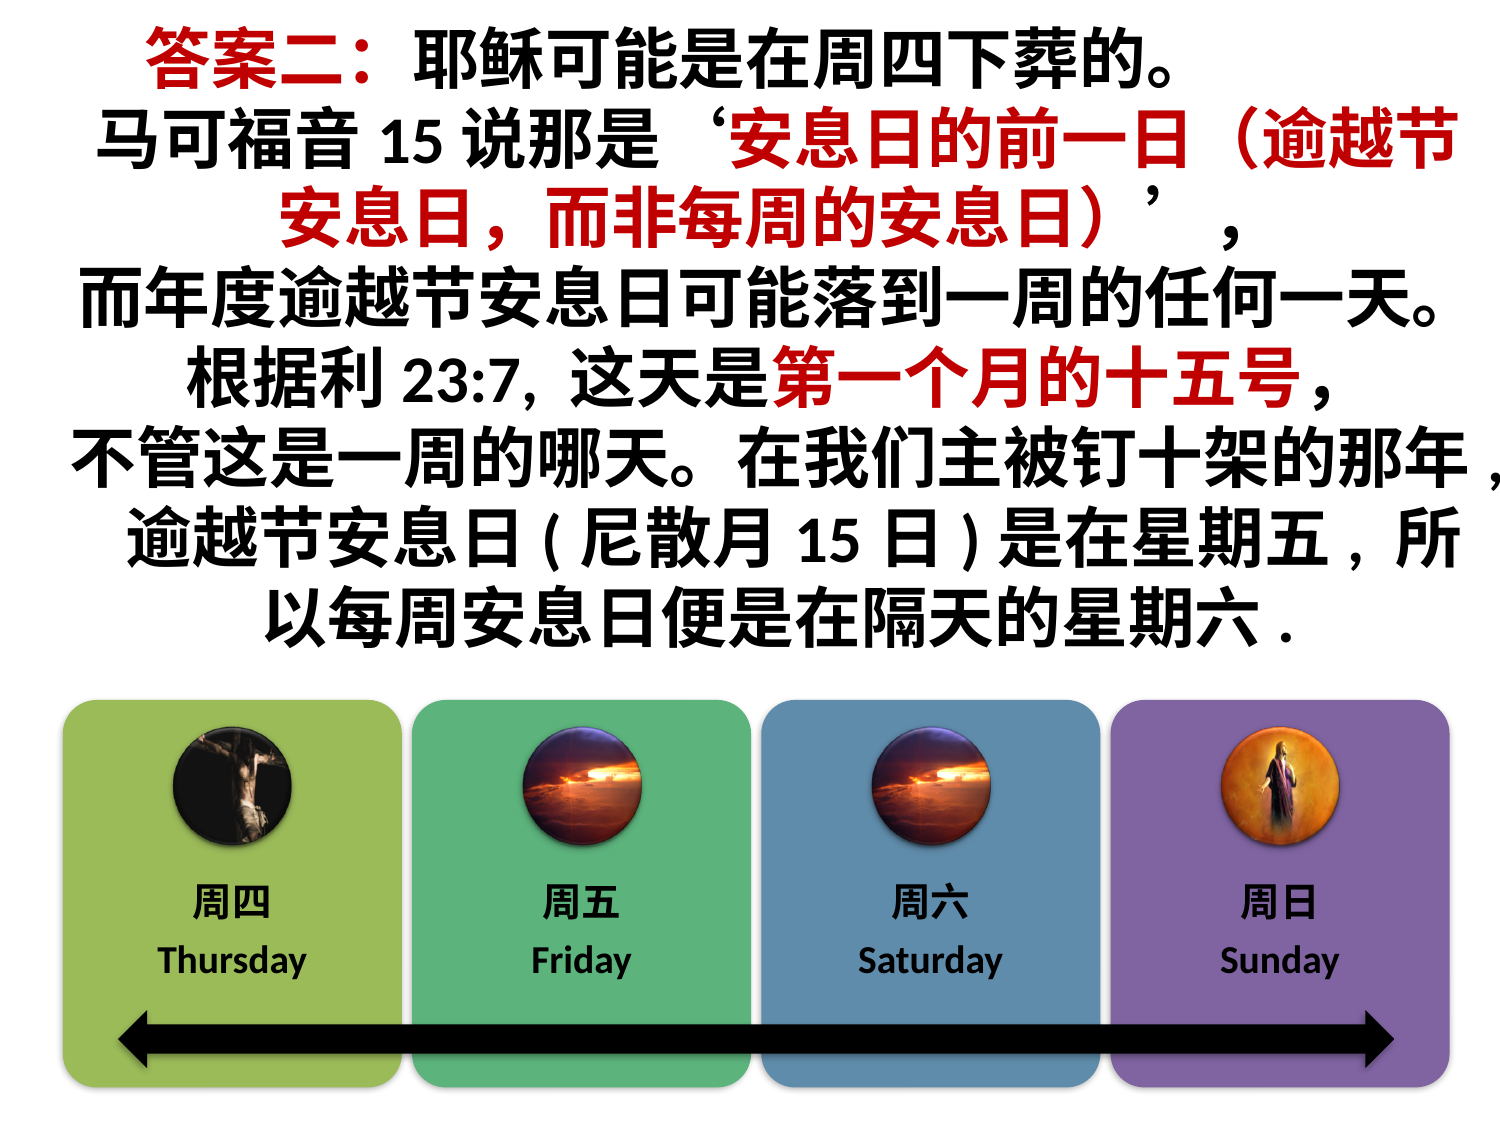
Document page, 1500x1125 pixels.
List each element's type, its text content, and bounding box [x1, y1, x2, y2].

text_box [62, 699, 1451, 1088]
text_box 答案二：耶稣可能是在周四下葬的。 马可福音15说那是‘安息日的前一日（逾越节安息日，而非每周的安息日）’， 而年度逾越节安息日可能落到一周的任何一天。 根据利23:7, 这天是第一个月的十五号， 不管这是一周的哪天。在我们主被钉十架的那年, 逾越节安息日(尼散月15日)是在星期五, 所以每周安息日便是在隔天的星期六. [0, 48, 1500, 665]
